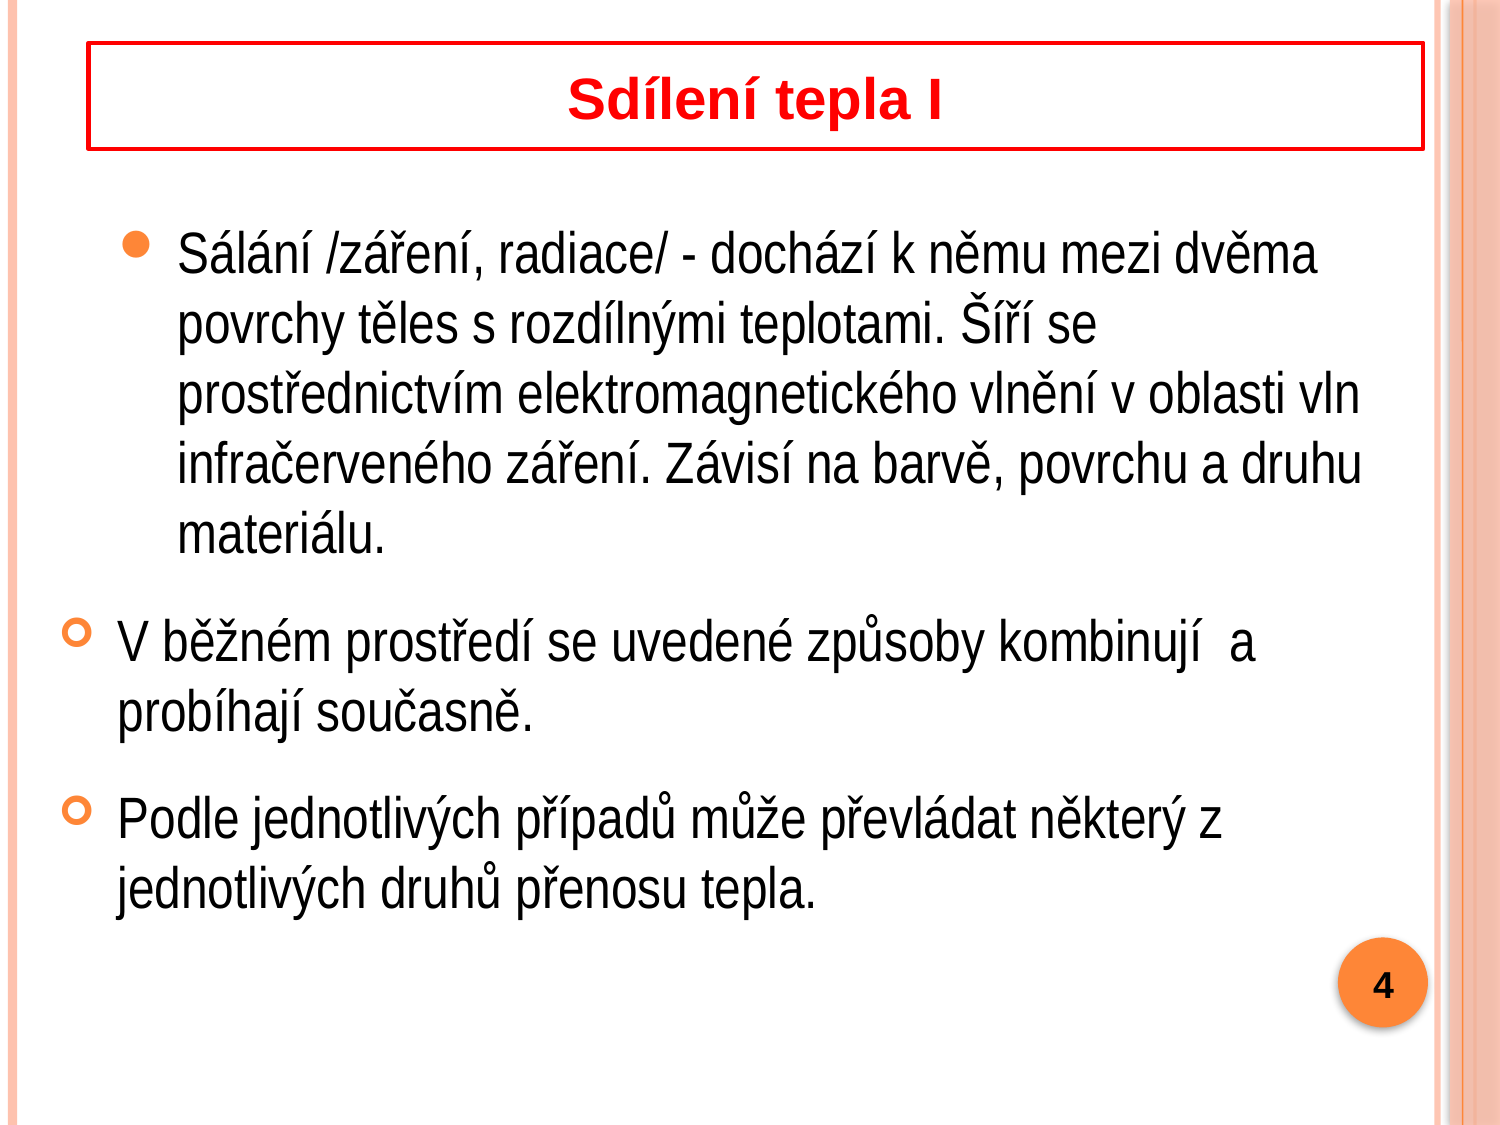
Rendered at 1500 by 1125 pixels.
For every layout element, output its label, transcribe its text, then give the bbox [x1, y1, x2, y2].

text_box Sdílení tepla I [86, 41, 1425, 151]
slide_number 4 [1333, 940, 1434, 1027]
list Sálání /záření, radiace/ - dochází k němu mezi dvěma povrchy těles s rozdílnými teplotami. Šíří se prostřednictvím elektromagnetického vlnění v oblasti vln infračerveného záření. Závisí na barvě, povrchu a druhu materiálu. V běžném prostředí se uvedené způsoby kombinují a probíhají současně. Podle jednotlivých případů může převládat některý z jednotlivých druhů přenosu tepla. [29, 208, 1412, 1071]
